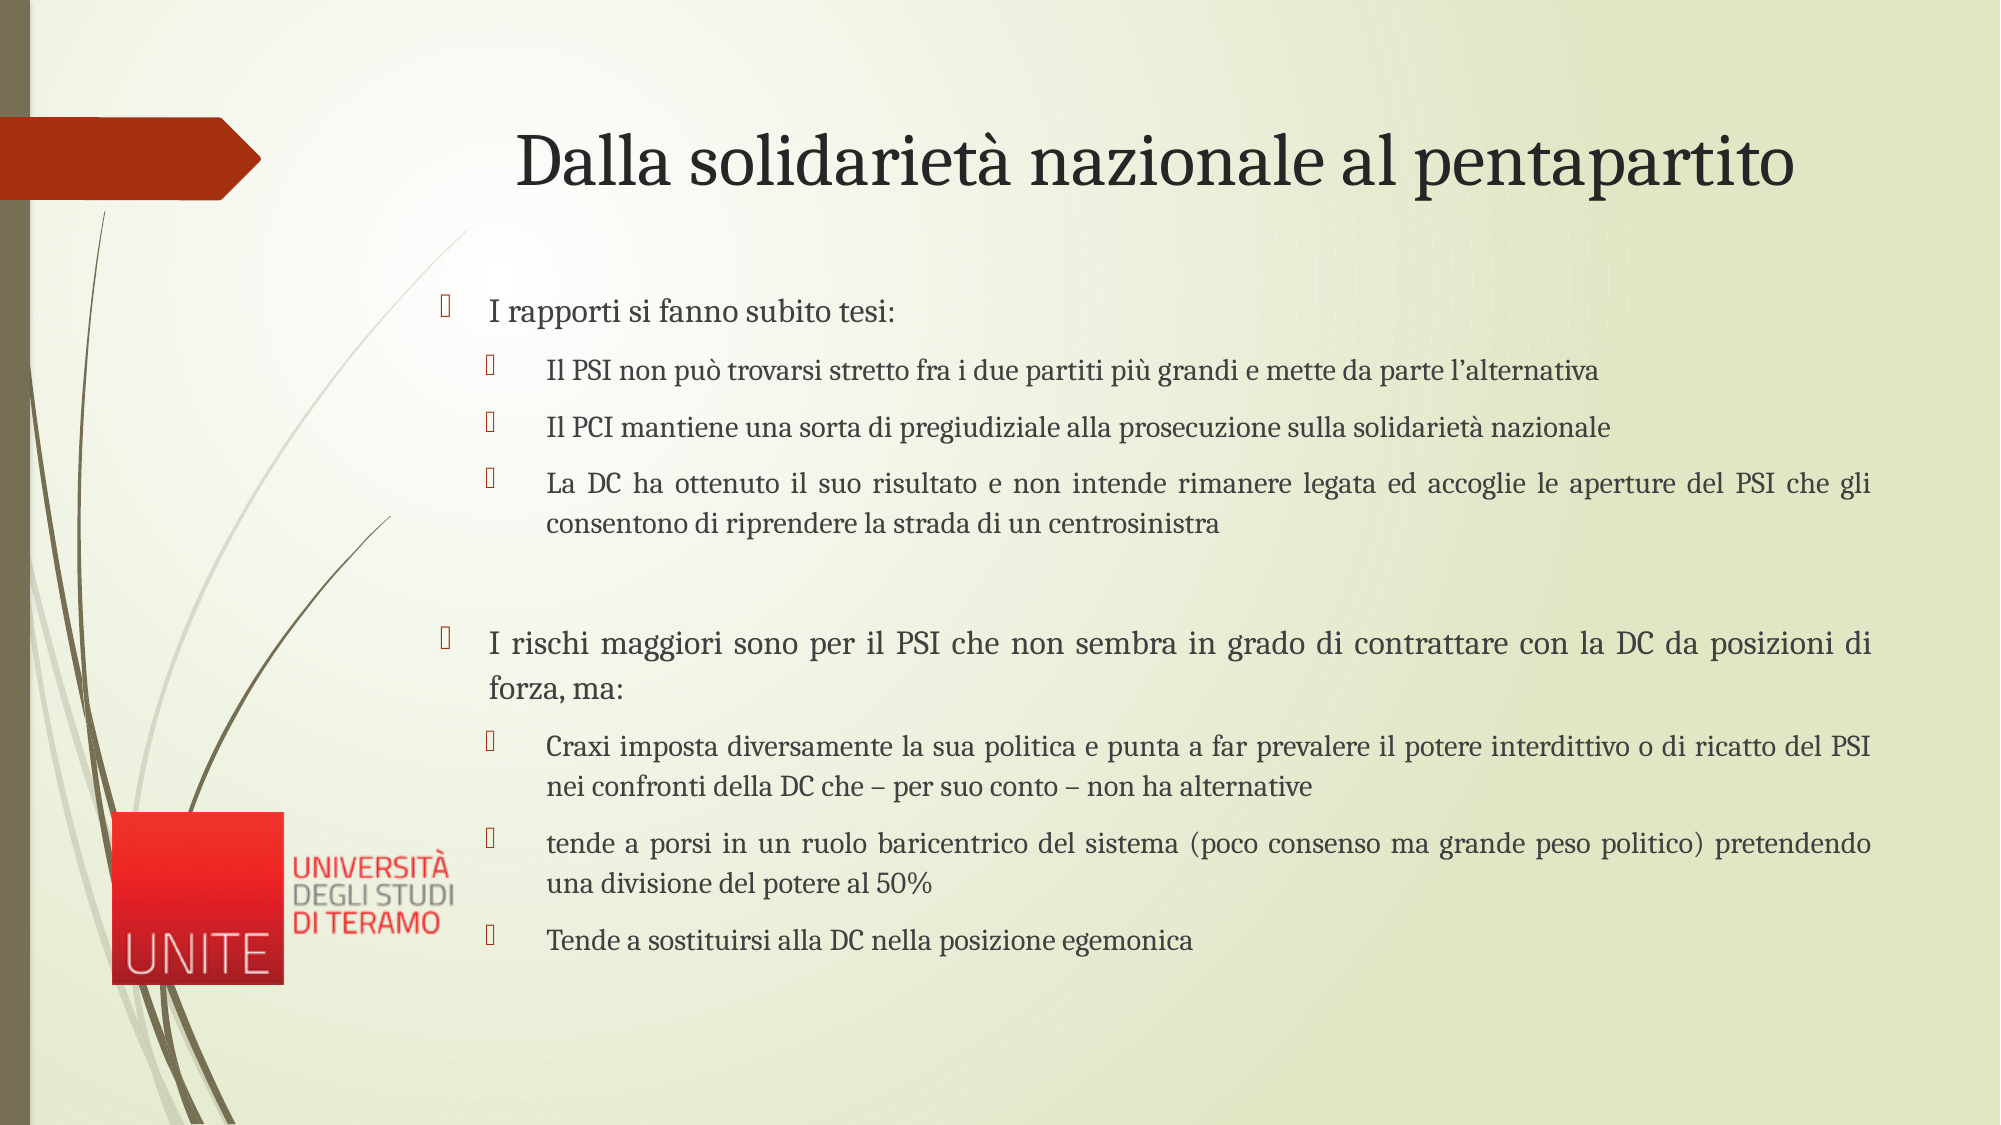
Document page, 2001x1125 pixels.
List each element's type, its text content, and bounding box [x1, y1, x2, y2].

picture [112, 812, 457, 985]
title Dalla solidarietà nazionale al pentapartito [425, 102, 1888, 277]
list I rapporti si fanno subito tesi: Il PSI non può trovarsi stretto fra i due partiti più grandi e mette da parte l’alternativa Il PCI mantiene una sorta di pregiudiziale alla prosecuzione sulla solidarietà nazionale La DC ha ottenuto il suo risultato e non intende rimanere legata ed accoglie le aperture del PSI che gli consentono di riprendere la strada di un centrosinistra I rischi maggiori sono per il PSI che non sembra in grado di contrattare con la DC da posizioni di forza, ma: Craxi imposta diversamente la sua politica e punta a far prevalere il potere interdittivo o di ricatto del PSI nei confronti della DC che – per suo conto – non ha alternative tende a porsi in un ruolo baricentrico del sistema (poco consenso ma grande peso politico) pretendendo una divisione del potere al 50% Tende a sostituirsi alla DC nella posizione egemonica [424, 277, 1888, 971]
